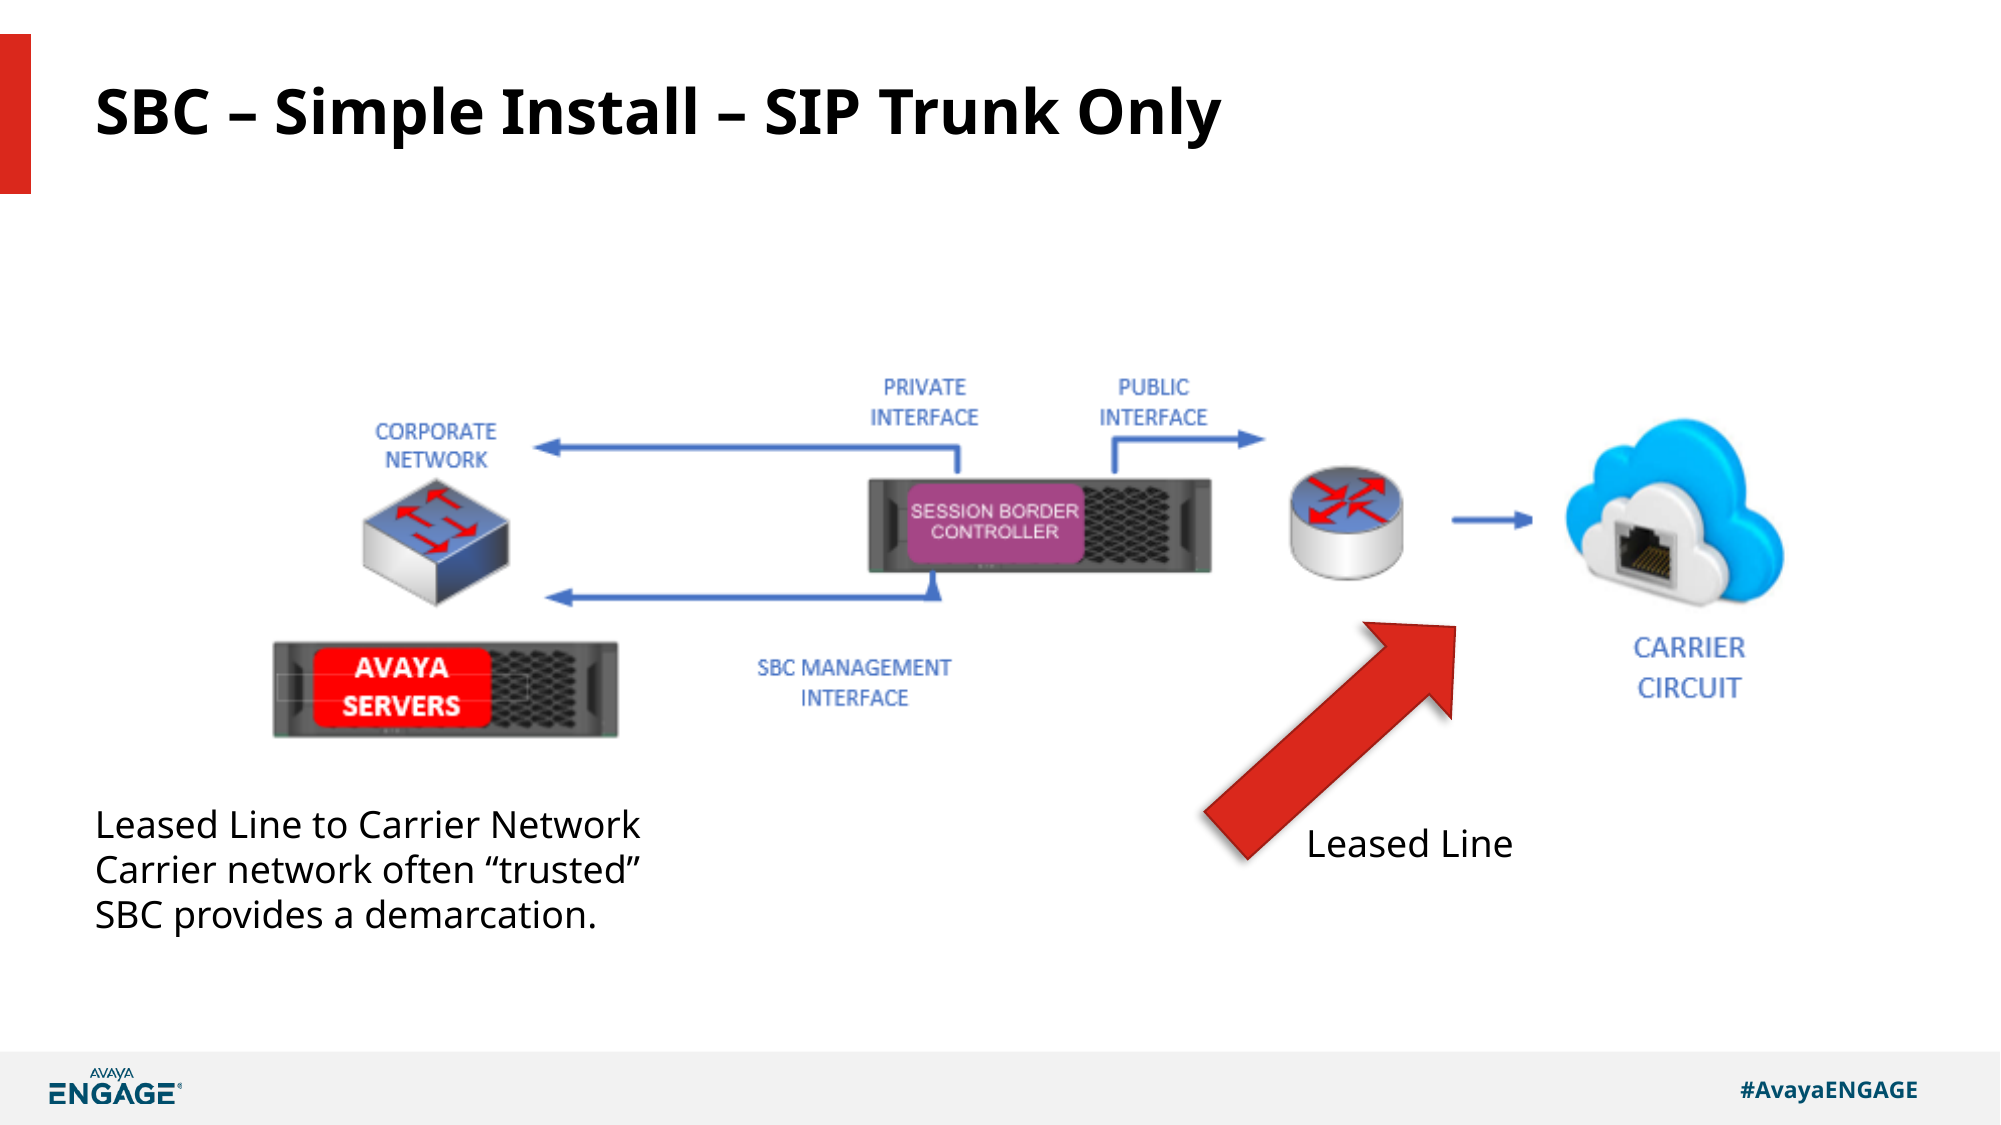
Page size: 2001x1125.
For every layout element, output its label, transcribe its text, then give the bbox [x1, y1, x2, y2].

text_box Leased Line to Carrier Network Carrier network often “trusted” SBC provides a demarcation. [79, 745, 902, 992]
title SBC – Simple Install – SIP Trunk Only [79, 1, 1915, 219]
picture [158, 345, 1801, 780]
text_box [1203, 780, 1291, 861]
text_box Leased Line [1291, 780, 1442, 918]
